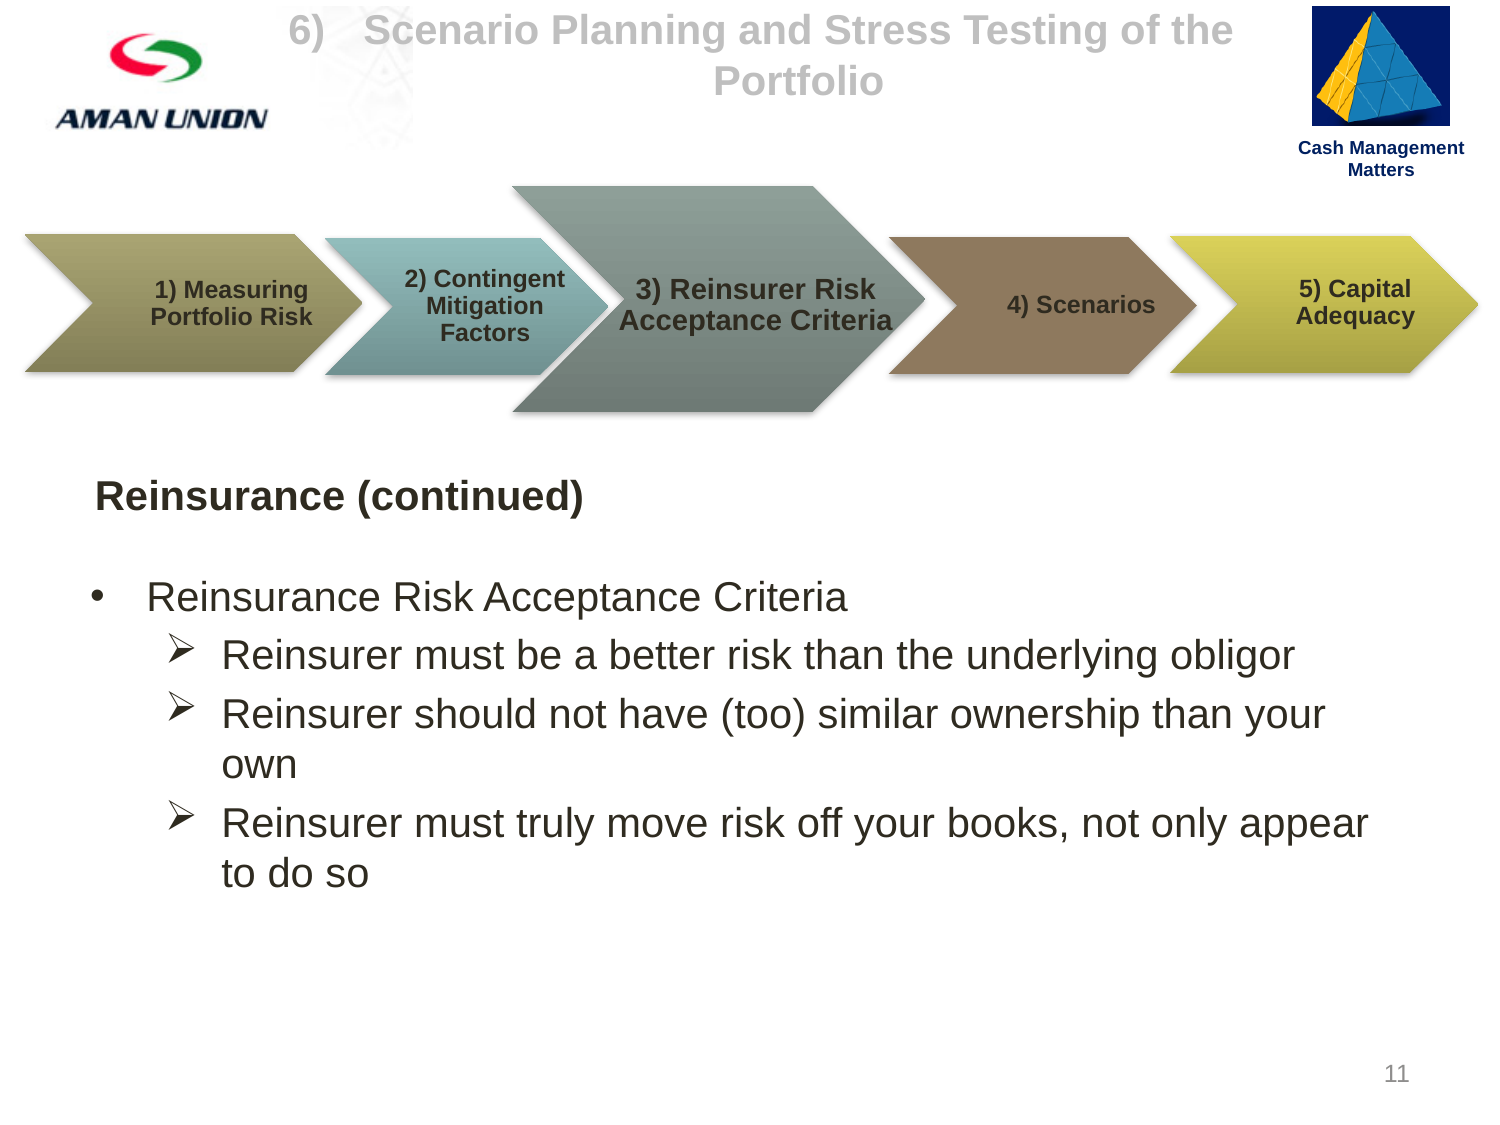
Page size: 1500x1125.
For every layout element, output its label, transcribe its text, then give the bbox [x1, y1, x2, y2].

text_box Reinsurance Risk Acceptance Criteria Reinsurer must be a better risk than the underlying obligor Reinsurer should not have (too) similar ownership than your own Reinsurer must truly move risk off your books, not only appear to do so [74, 562, 1425, 1005]
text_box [324, 237, 609, 376]
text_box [24, 234, 363, 373]
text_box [888, 236, 1165, 375]
picture [1312, 5, 1451, 127]
slide_number 11 [1074, 1042, 1425, 1103]
picture [7, 5, 413, 151]
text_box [1169, 234, 1479, 373]
text_box Cash Management Matters [1260, 127, 1500, 189]
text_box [512, 186, 926, 419]
text_box Scenario Planning and Stress Testing of the Portfolio [237, 0, 1286, 111]
text_box Reinsurance (continued) [79, 449, 1125, 538]
